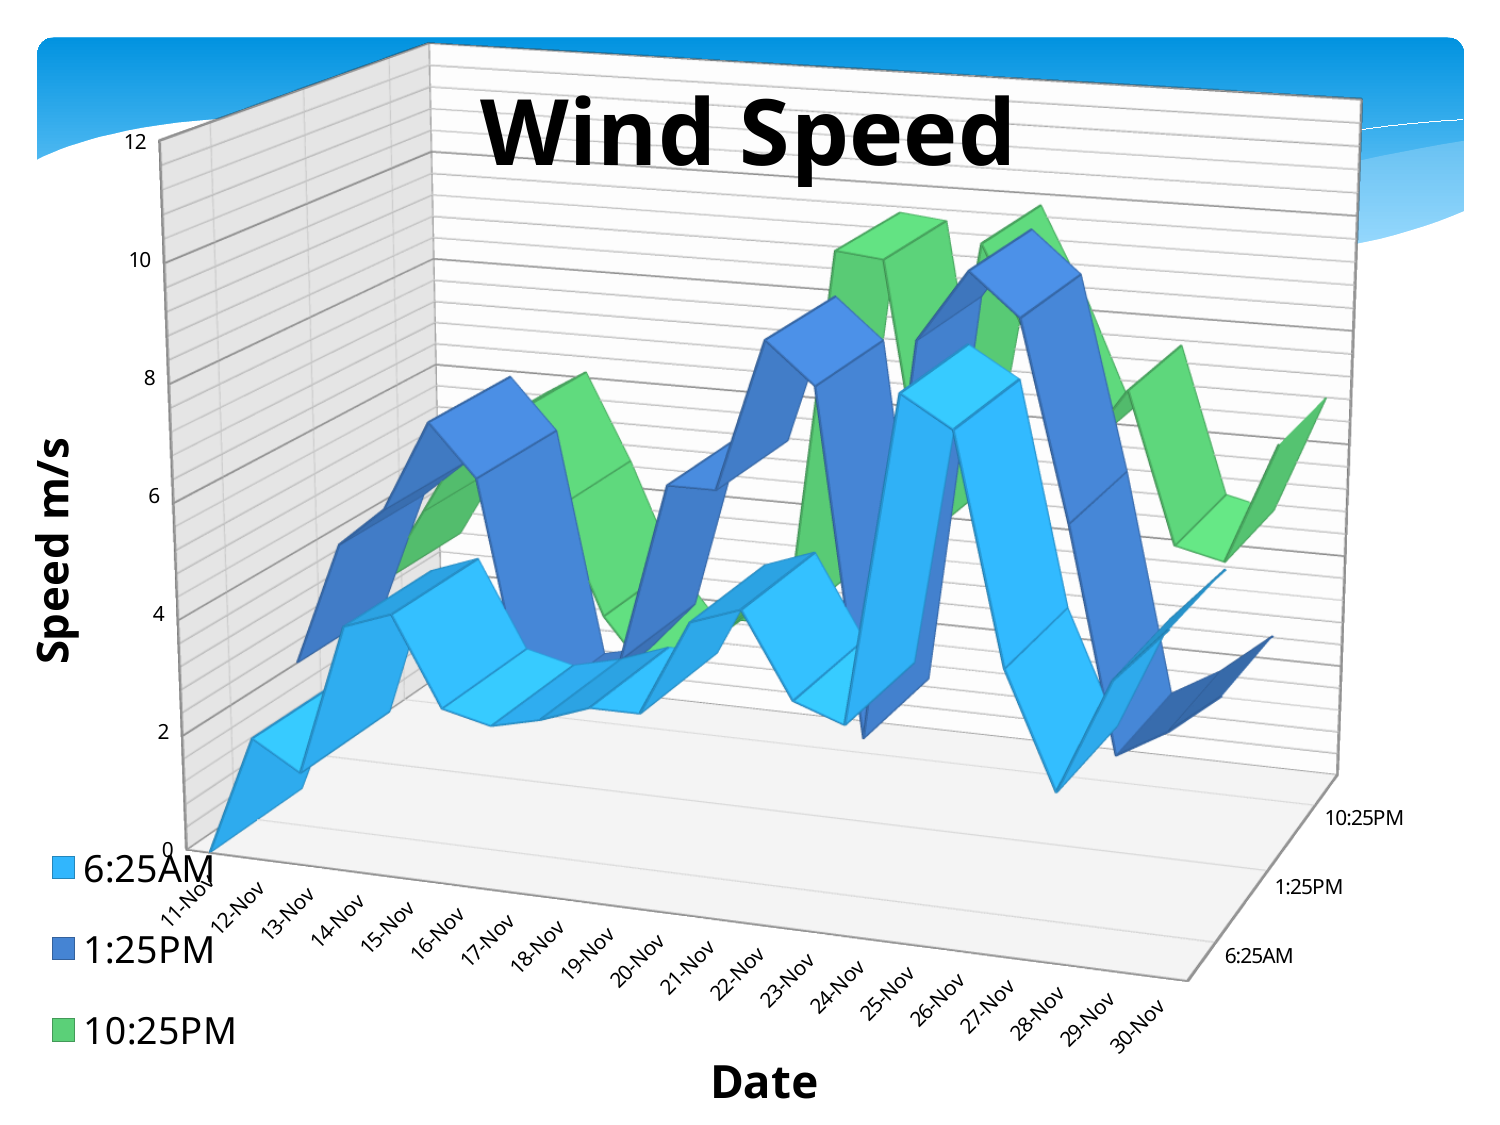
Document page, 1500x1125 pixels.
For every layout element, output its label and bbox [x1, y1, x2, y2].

chart [0, 0, 1500, 1125]
